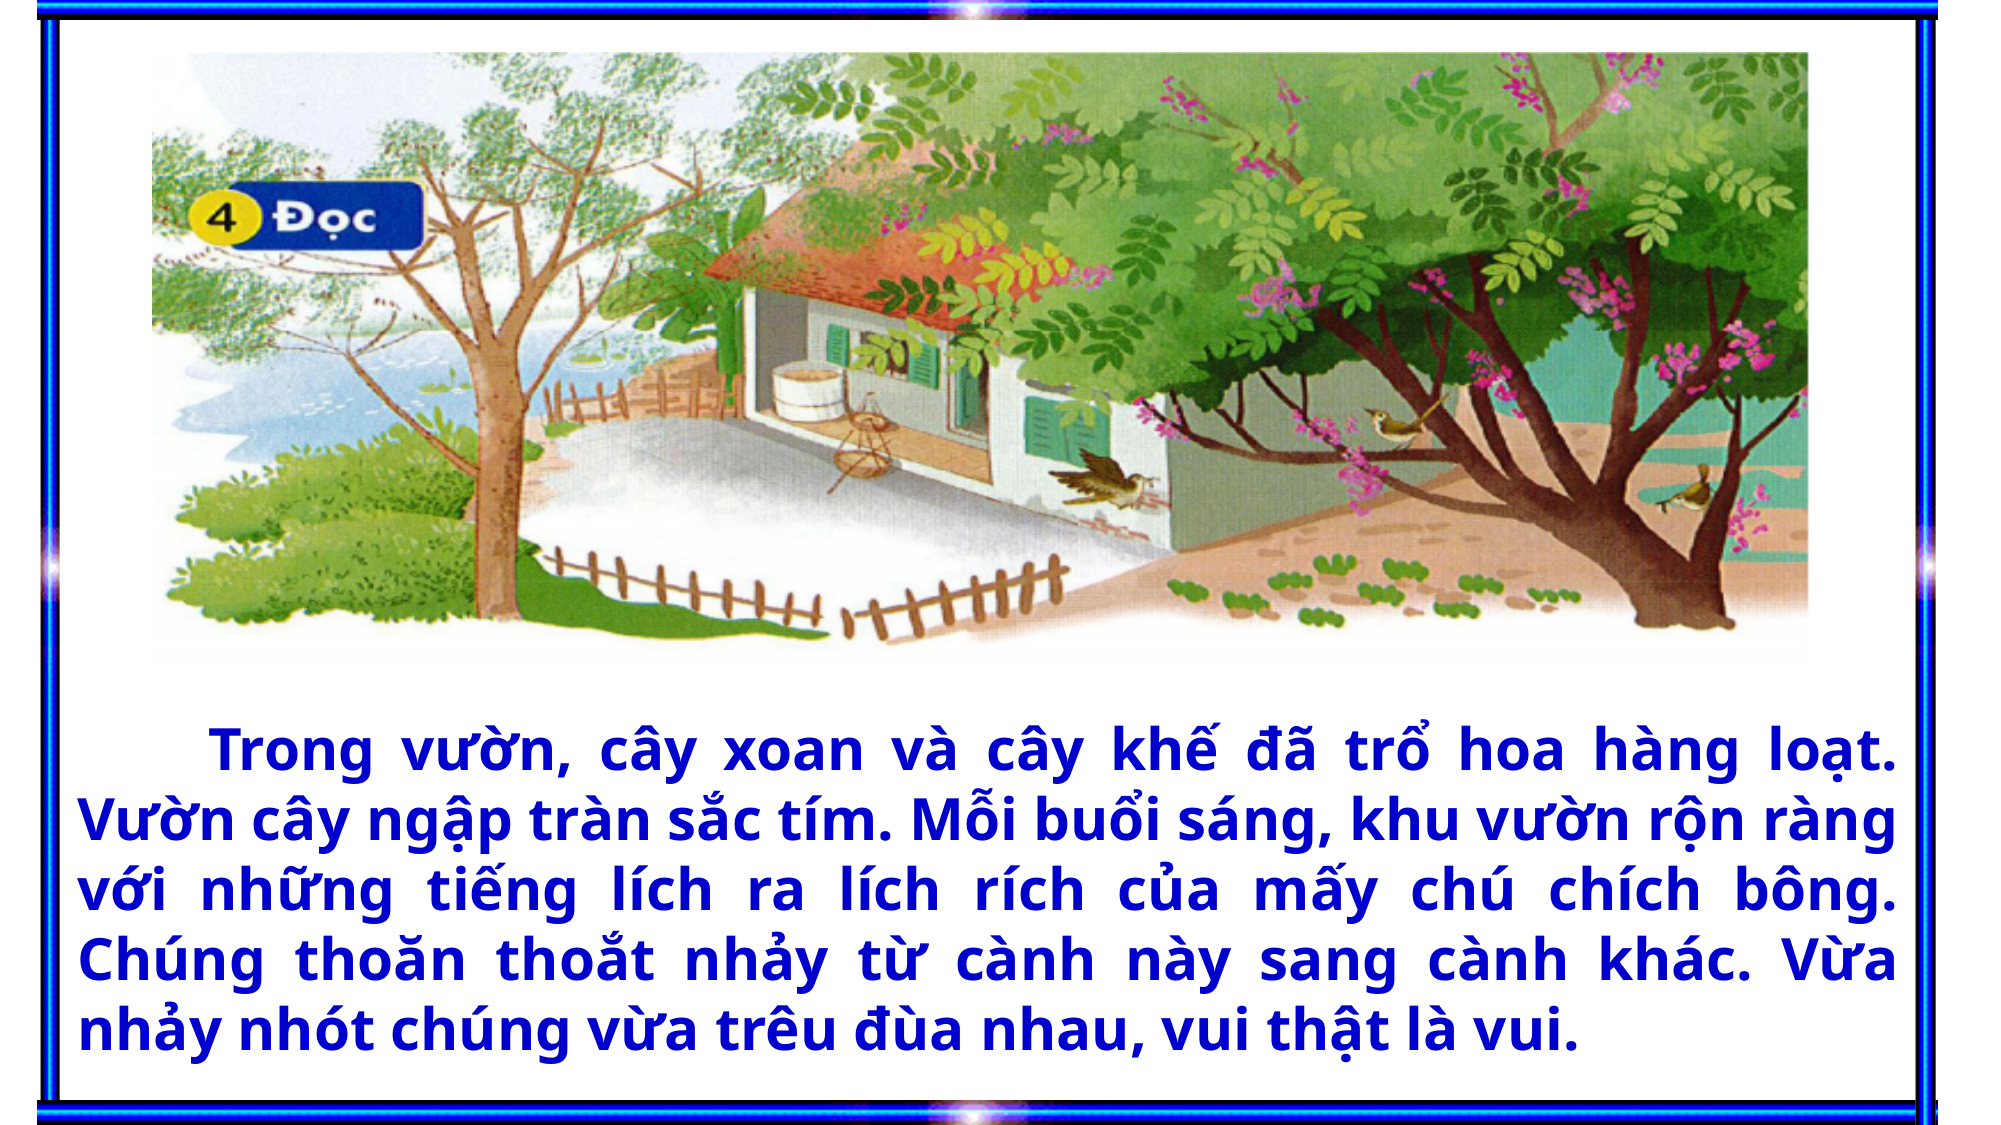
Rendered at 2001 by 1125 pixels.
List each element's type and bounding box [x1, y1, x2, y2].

text_box [37, 0, 1938, 1125]
picture [151, 52, 1811, 663]
